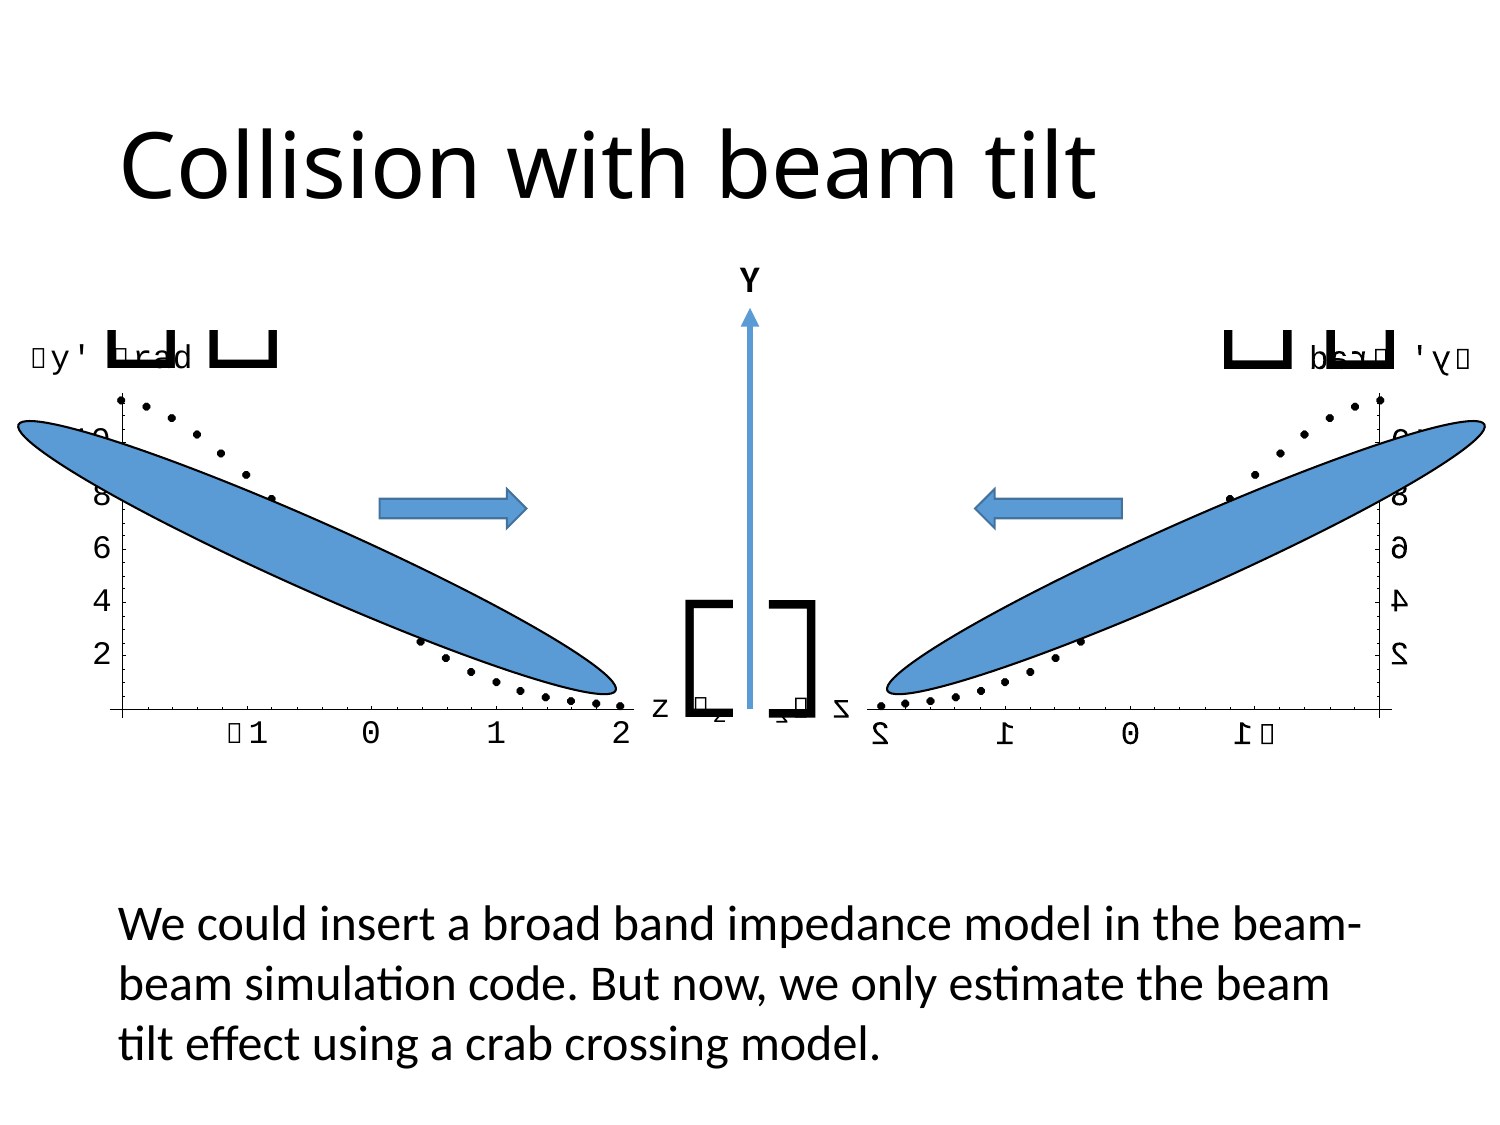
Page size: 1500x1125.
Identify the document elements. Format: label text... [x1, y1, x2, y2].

text_box [1476, 420, 1486, 441]
text_box Y [725, 247, 775, 307]
text_box We could insert a broad band impedance model in the beam-beam simulation code. But now, we only estimate the beam tilt effect using a crab crossing model. [103, 882, 1397, 1078]
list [26, 330, 733, 767]
title Collision with beam tilt [103, 59, 1397, 278]
picture [768, 330, 1476, 767]
text_box [17, 420, 26, 440]
